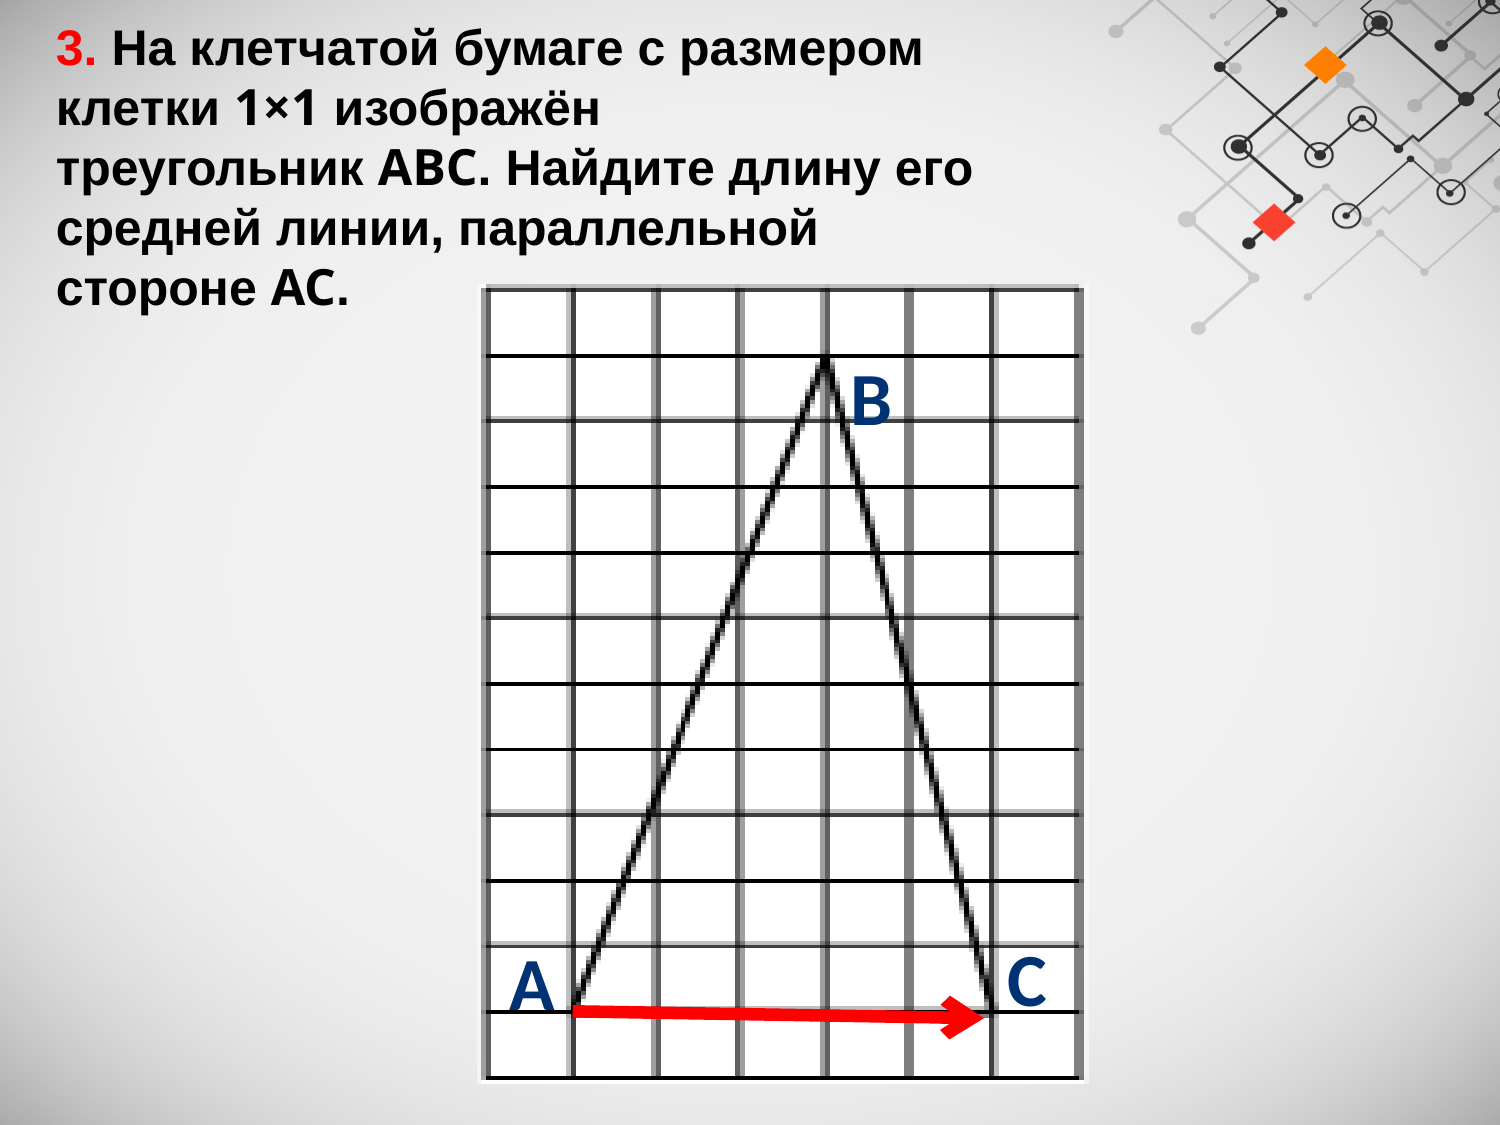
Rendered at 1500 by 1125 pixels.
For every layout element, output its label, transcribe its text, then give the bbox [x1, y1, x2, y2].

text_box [572, 1011, 985, 1019]
picture [0, 0, 1500, 1125]
text_box 3. На клетчатой бумаге с размером клетки 1×1 изображён треугольник ABC. Найдите длину его средней линии, параллельной стороне AC. [40, 7, 1037, 323]
